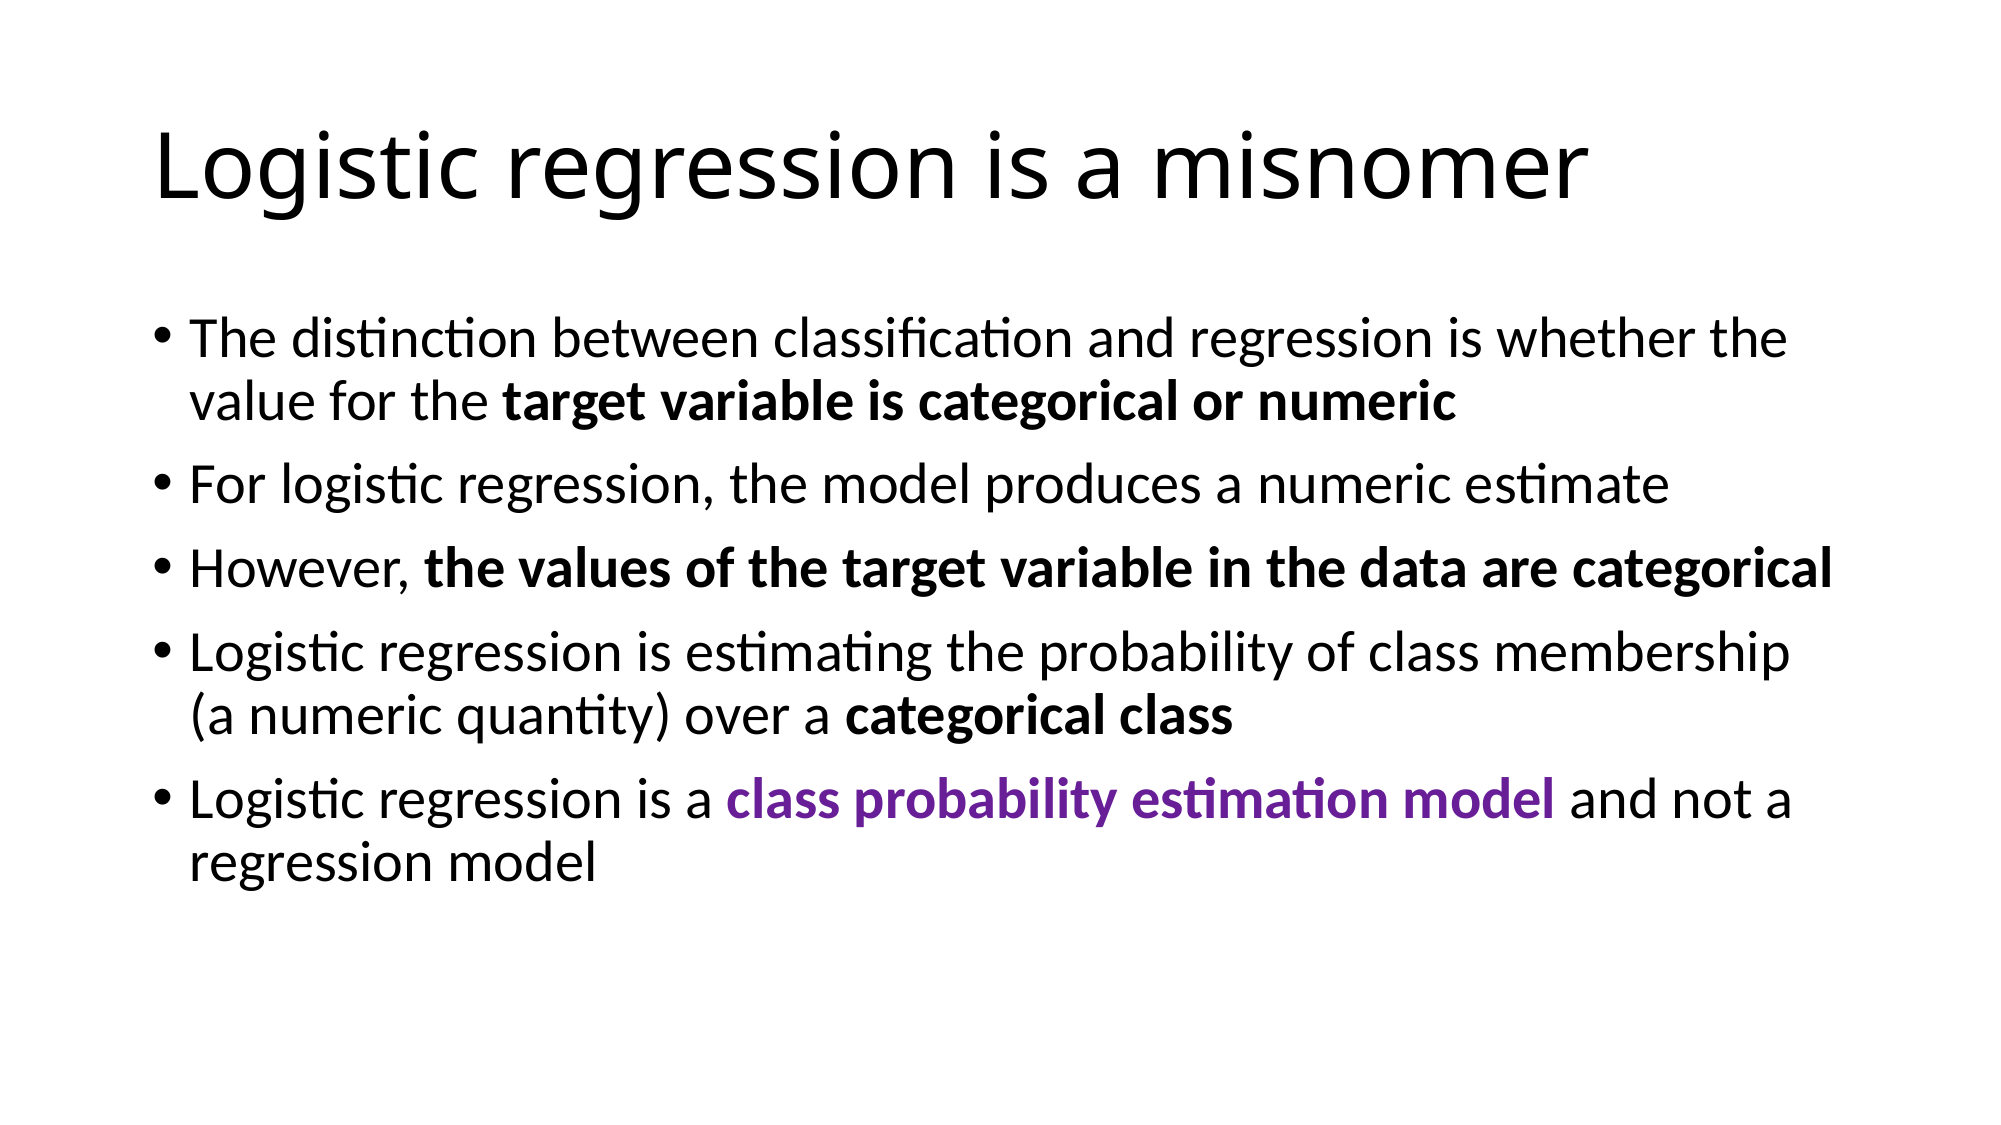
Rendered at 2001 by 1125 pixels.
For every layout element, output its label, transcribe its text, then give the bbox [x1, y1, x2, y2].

title Logistic regression is a misnomer [137, 59, 1863, 278]
list The distinction between classification and regression is whether the value for the target variable is categorical or numeric For logistic regression, the model produces a numeric estimate However, the values of the target variable in the data are categorical Logistic regression is estimating the probability of class membership (a numeric quantity) over a categorical class Logistic regression is a class probability estimation model and not a regression model [137, 299, 1863, 1014]
